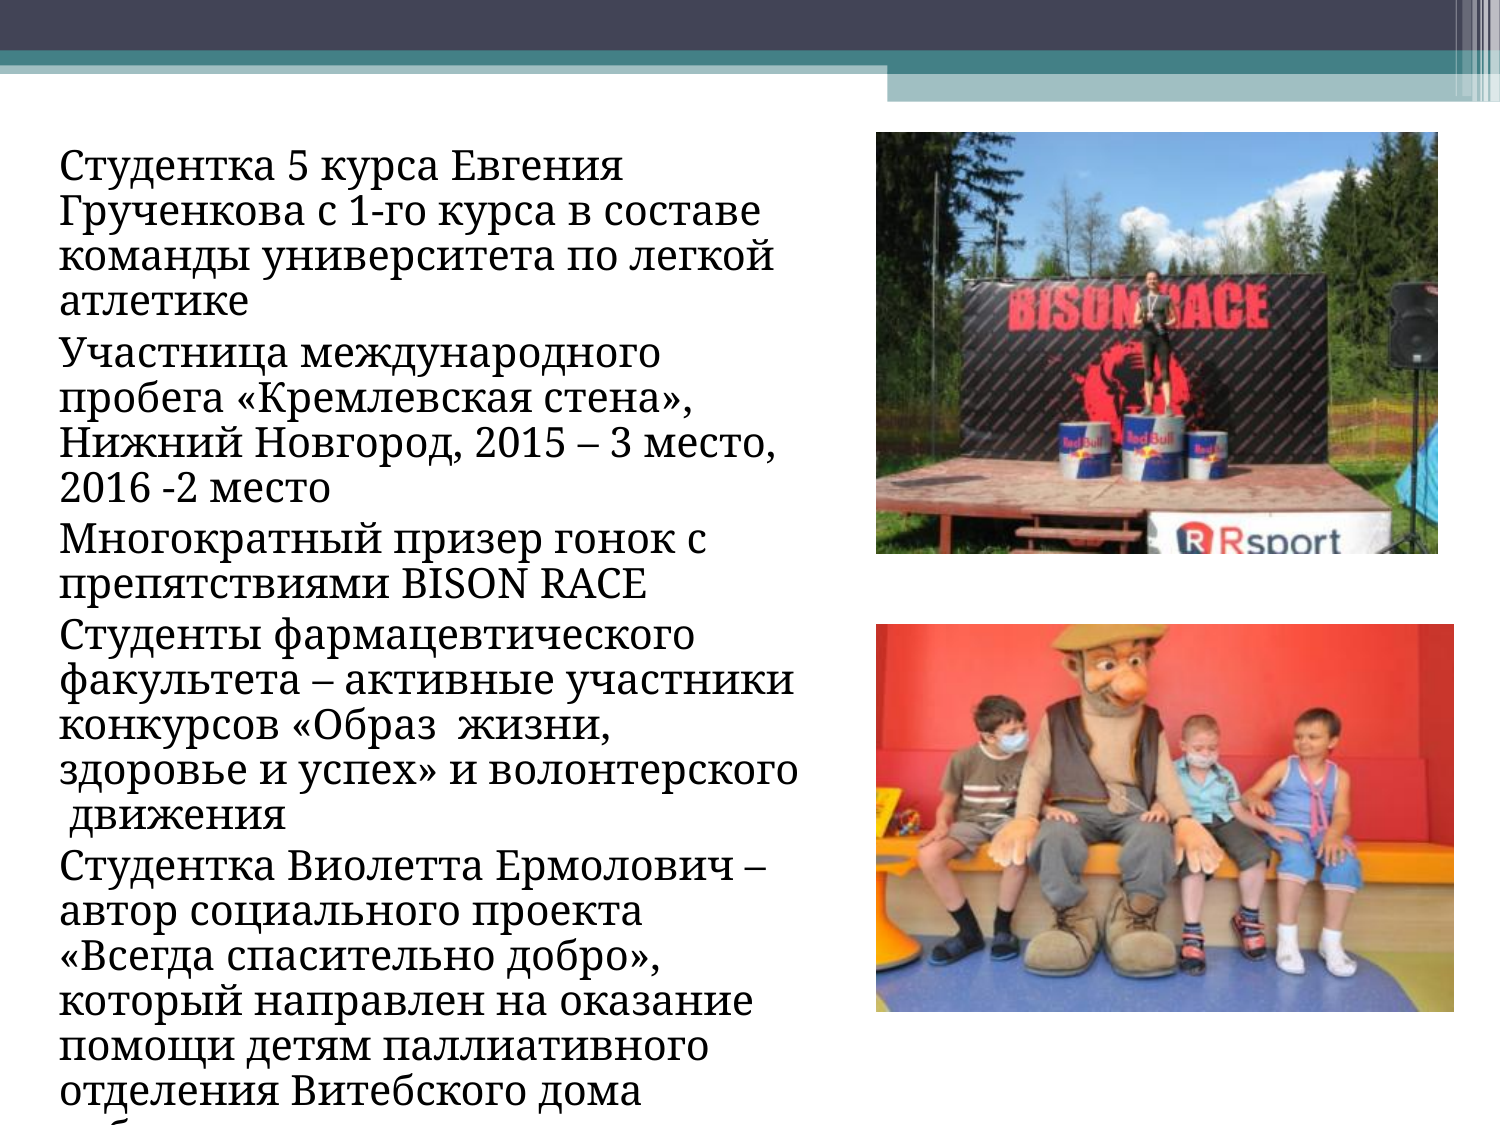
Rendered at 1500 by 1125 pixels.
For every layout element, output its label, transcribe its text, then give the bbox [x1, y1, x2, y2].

picture [875, 624, 1454, 1012]
text_box Студентка 5 курса Евгения Грученкова с 1-го курса в составе команды университета по легкой атлетике Участница международного пробега «Кремлевская стена», Нижний Новгород, 2015 – 3 место, 2016 -2 место Многократный призер гонок с препятствиями BISON RACE Студенты фармацевтического факультета – активные участники конкурсов «Образ жизни, здоровье и успех» и волонтерского движения Студентка Виолетта Ермолович – автор социального проекта «Всегда спасительно добро», который направлен на оказание помощи детям паллиативного отделения Витебского дома ребенка [41, 137, 821, 1067]
picture [875, 132, 1438, 554]
